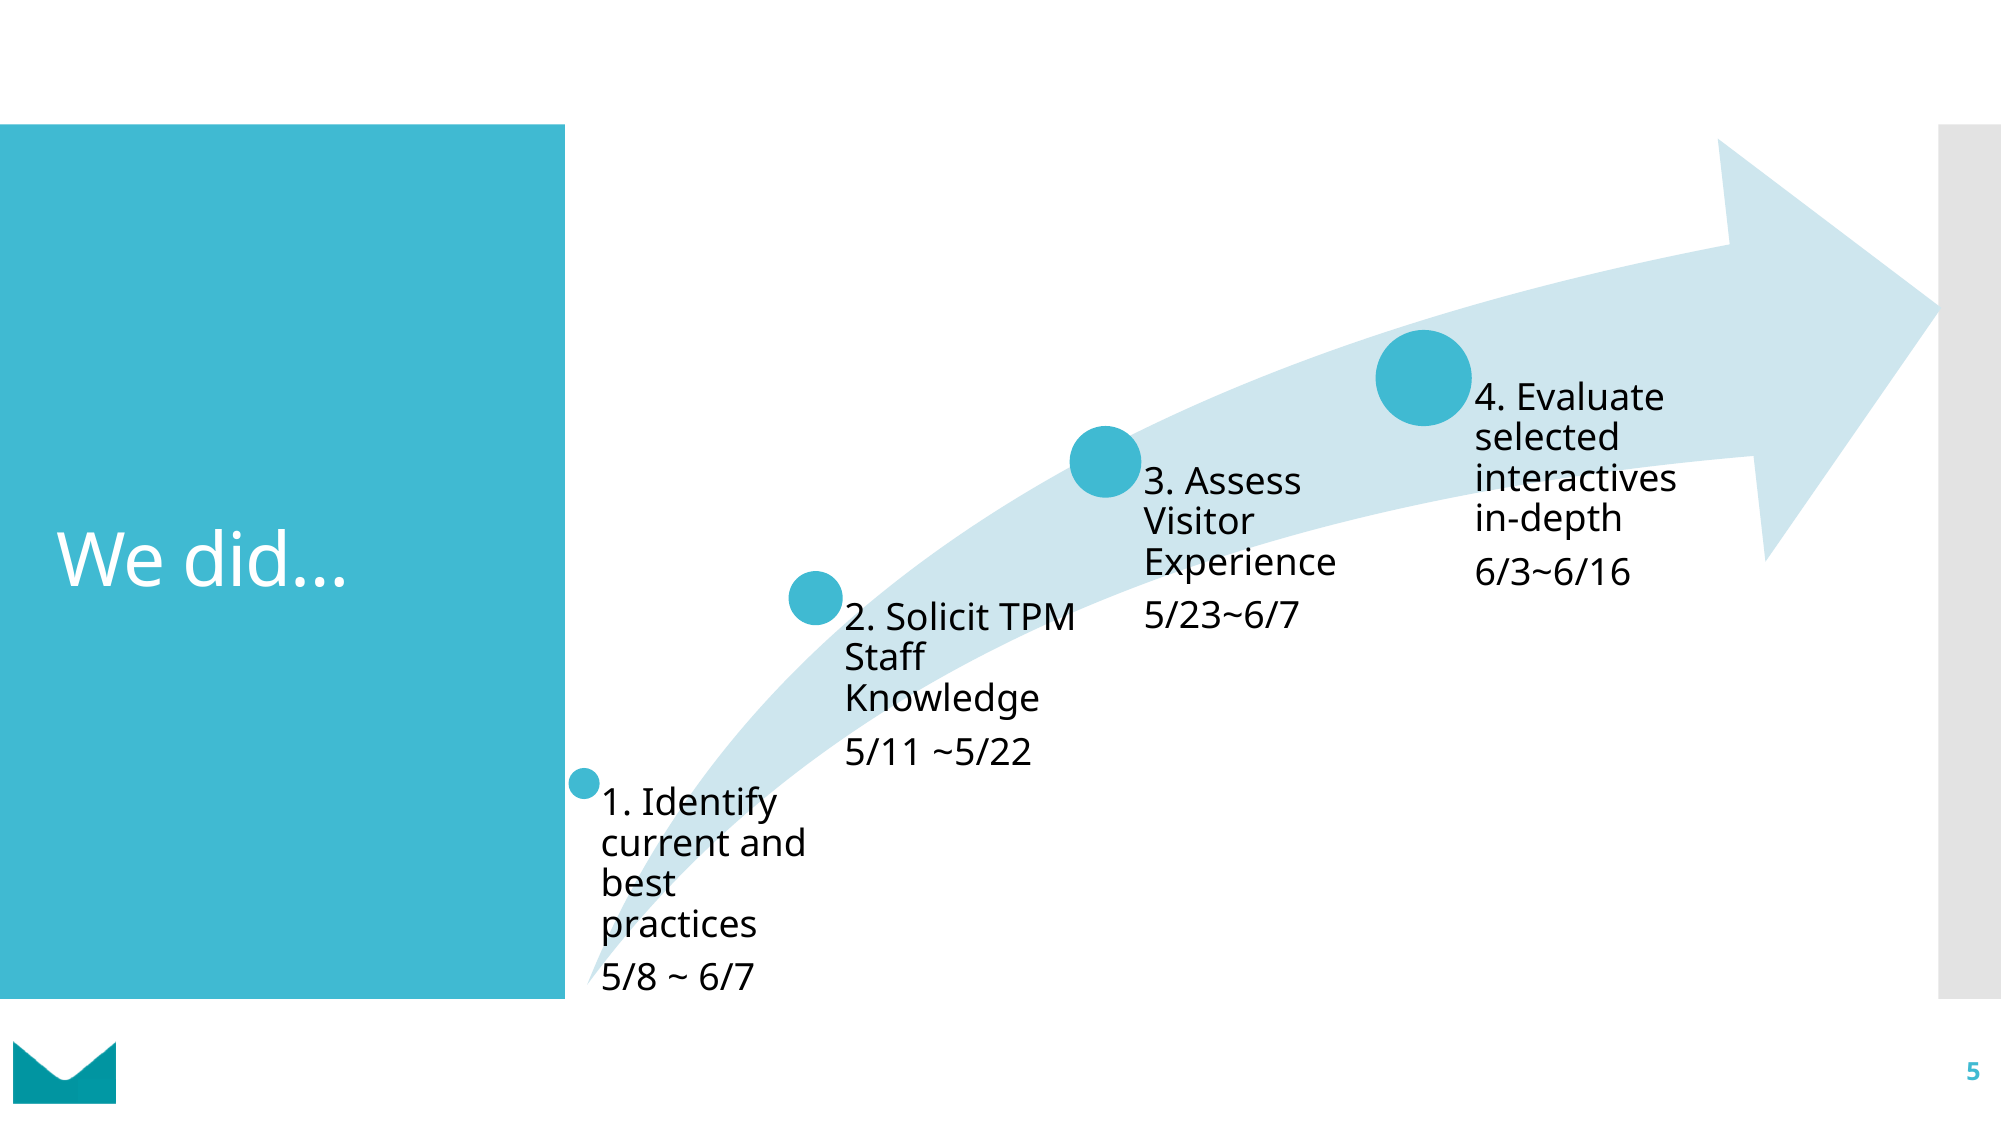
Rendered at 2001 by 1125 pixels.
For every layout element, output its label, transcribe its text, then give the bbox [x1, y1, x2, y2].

picture [13, 1041, 117, 1105]
title We did… [41, 184, 282, 940]
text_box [282, 138, 1942, 986]
slide_number 5 [1744, 1042, 1996, 1103]
